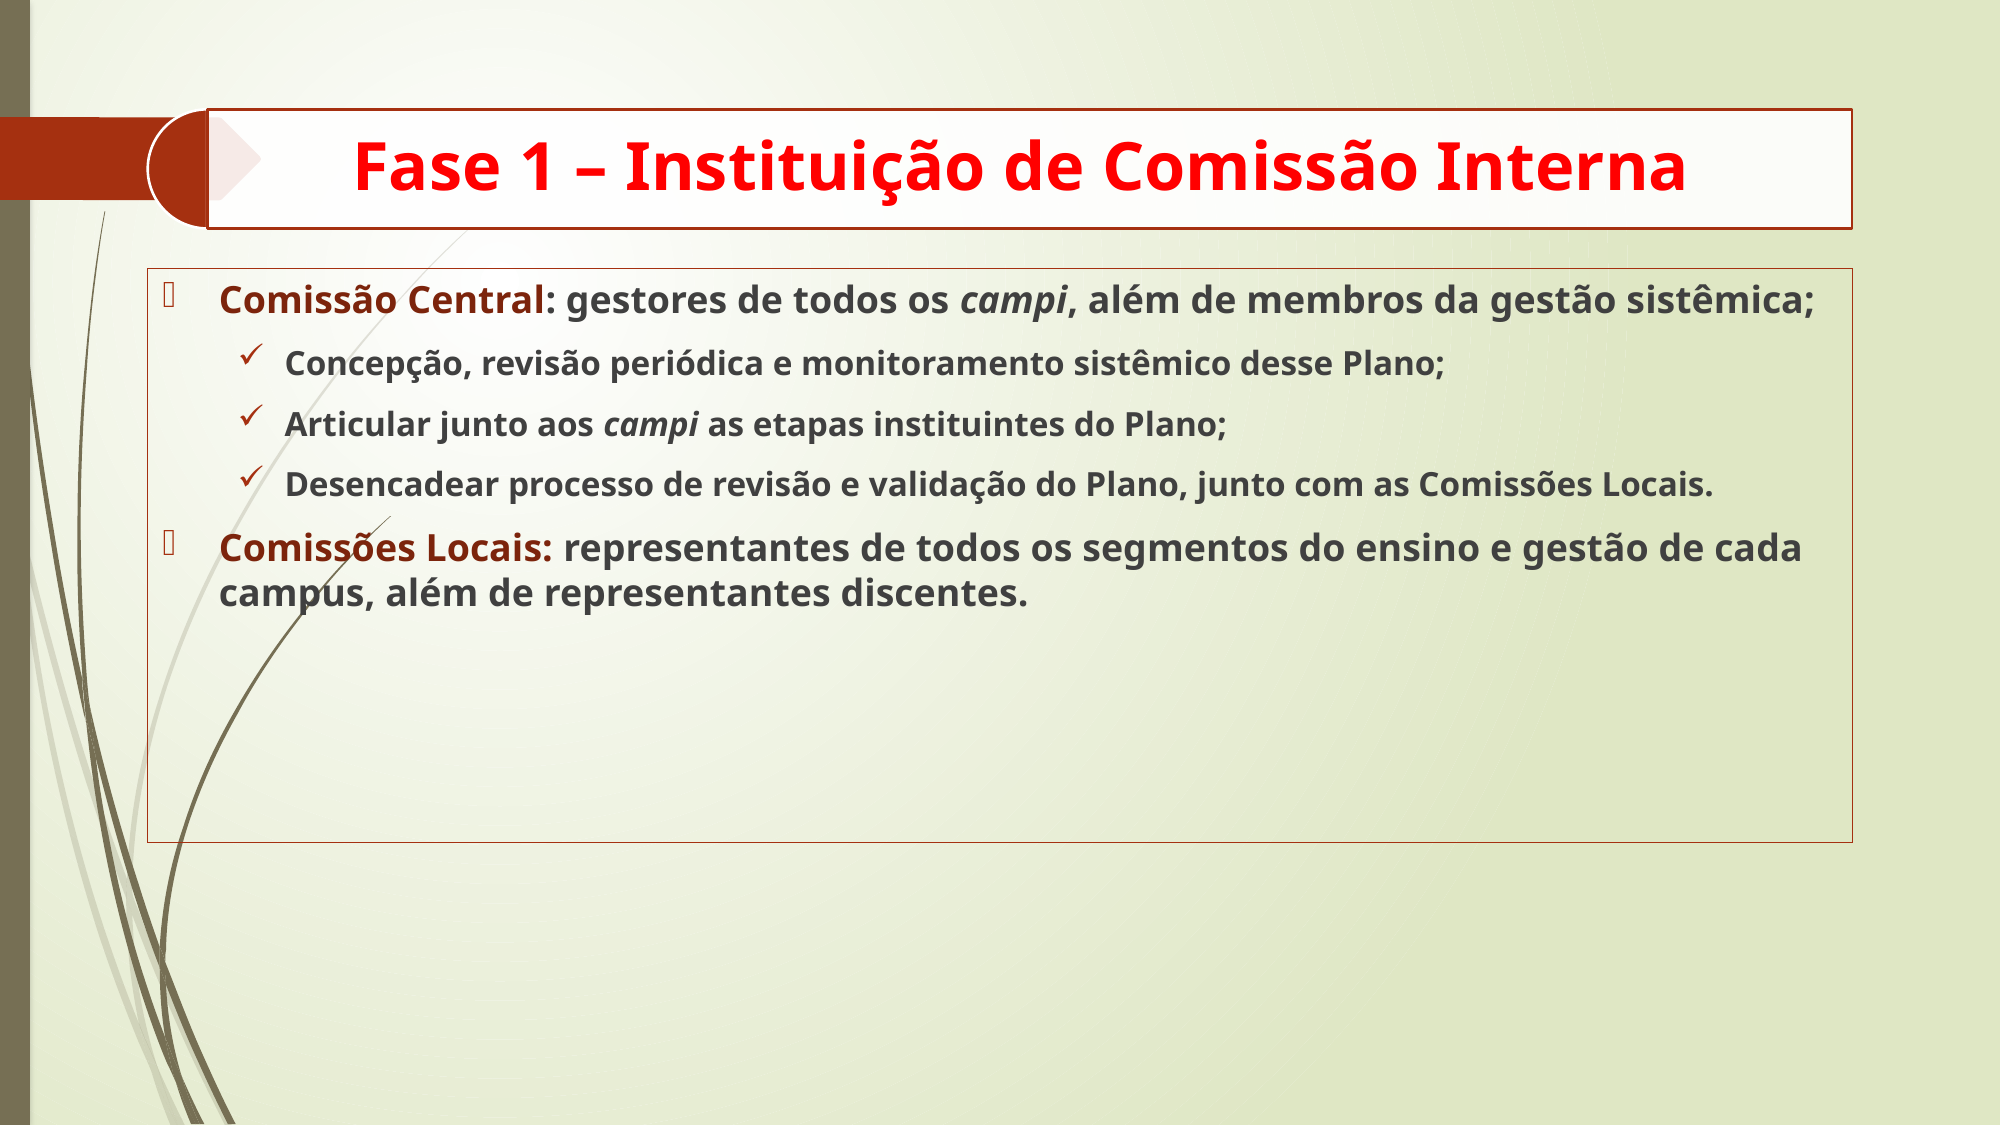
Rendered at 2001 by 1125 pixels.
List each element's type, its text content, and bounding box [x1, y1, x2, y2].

list Comissão Central: gestores de todos os campi, além de membros da gestão sistêmica; Concepção, revisão periódica e monitoramento sistêmico desse Plano; Articular junto aos campi as etapas instituintes do Plano; Desencadear processo de revisão e validação do Plano, junto com as Comissões Locais. Comissões Locais: representantes de todos os segmentos do ensino e gestão de cada campus, além de representantes discentes. [147, 268, 1853, 843]
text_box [147, 109, 1853, 229]
